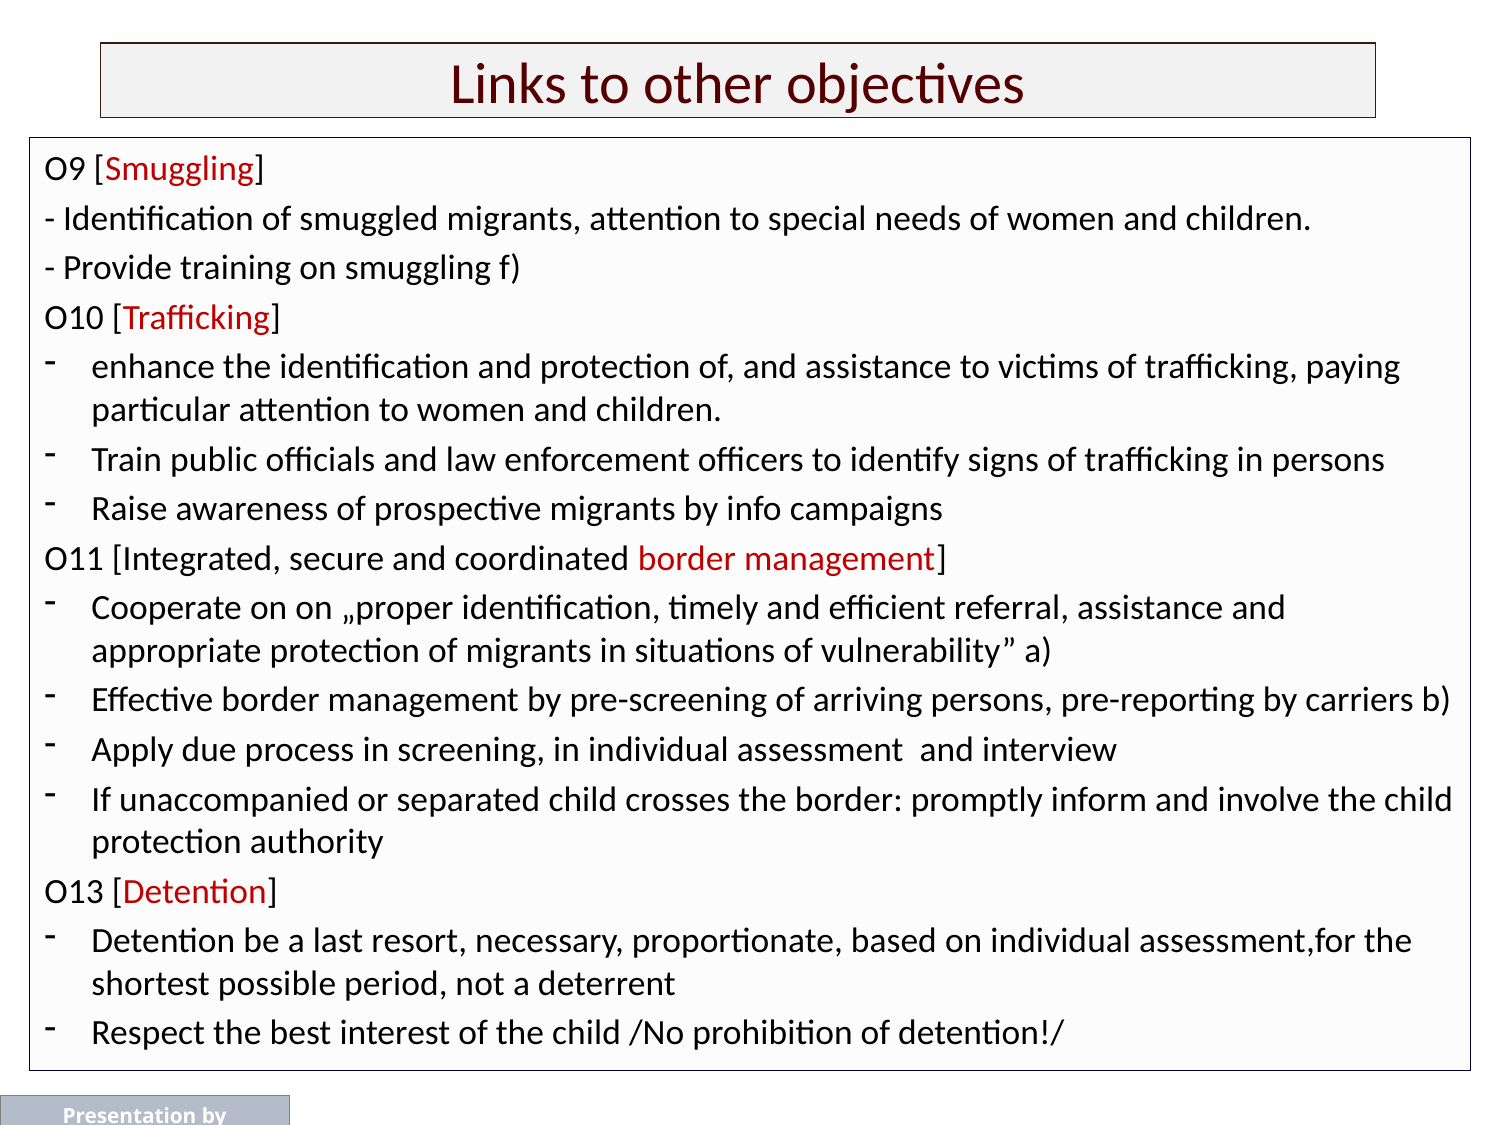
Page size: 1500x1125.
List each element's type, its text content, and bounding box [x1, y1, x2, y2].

title Links to other objectives [100, 42, 1376, 118]
list O9 [Smuggling] - Identification of smuggled migrants, attention to special needs of women and children. - Provide training on smuggling f) O10 [Trafficking] enhance the identification and protection of, and assistance to victims of trafficking, paying particular attention to women and children. Train public officials and law enforcement officers to identify signs of trafficking in persons Raise awareness of prospective migrants by info campaigns O11 [Integrated, secure and coordinated border management] Cooperate on on „proper identification, timely and efficient referral, assistance and appropriate protection of migrants in situations of vulnerability” a) Effective border management by pre-screening of arriving persons, pre-reporting by carriers b) Apply due process in screening, in individual assessment and interview If unaccompanied or separated child crosses the border: promptly inform and involve the child protection authority O13 [Detention] Detention be a last resort, necessary, proportionate, based on individual assessment,for the shortest possible period, not a deterrent Respect the best interest of the child /No prohibition of detention!/ [29, 137, 1471, 1071]
